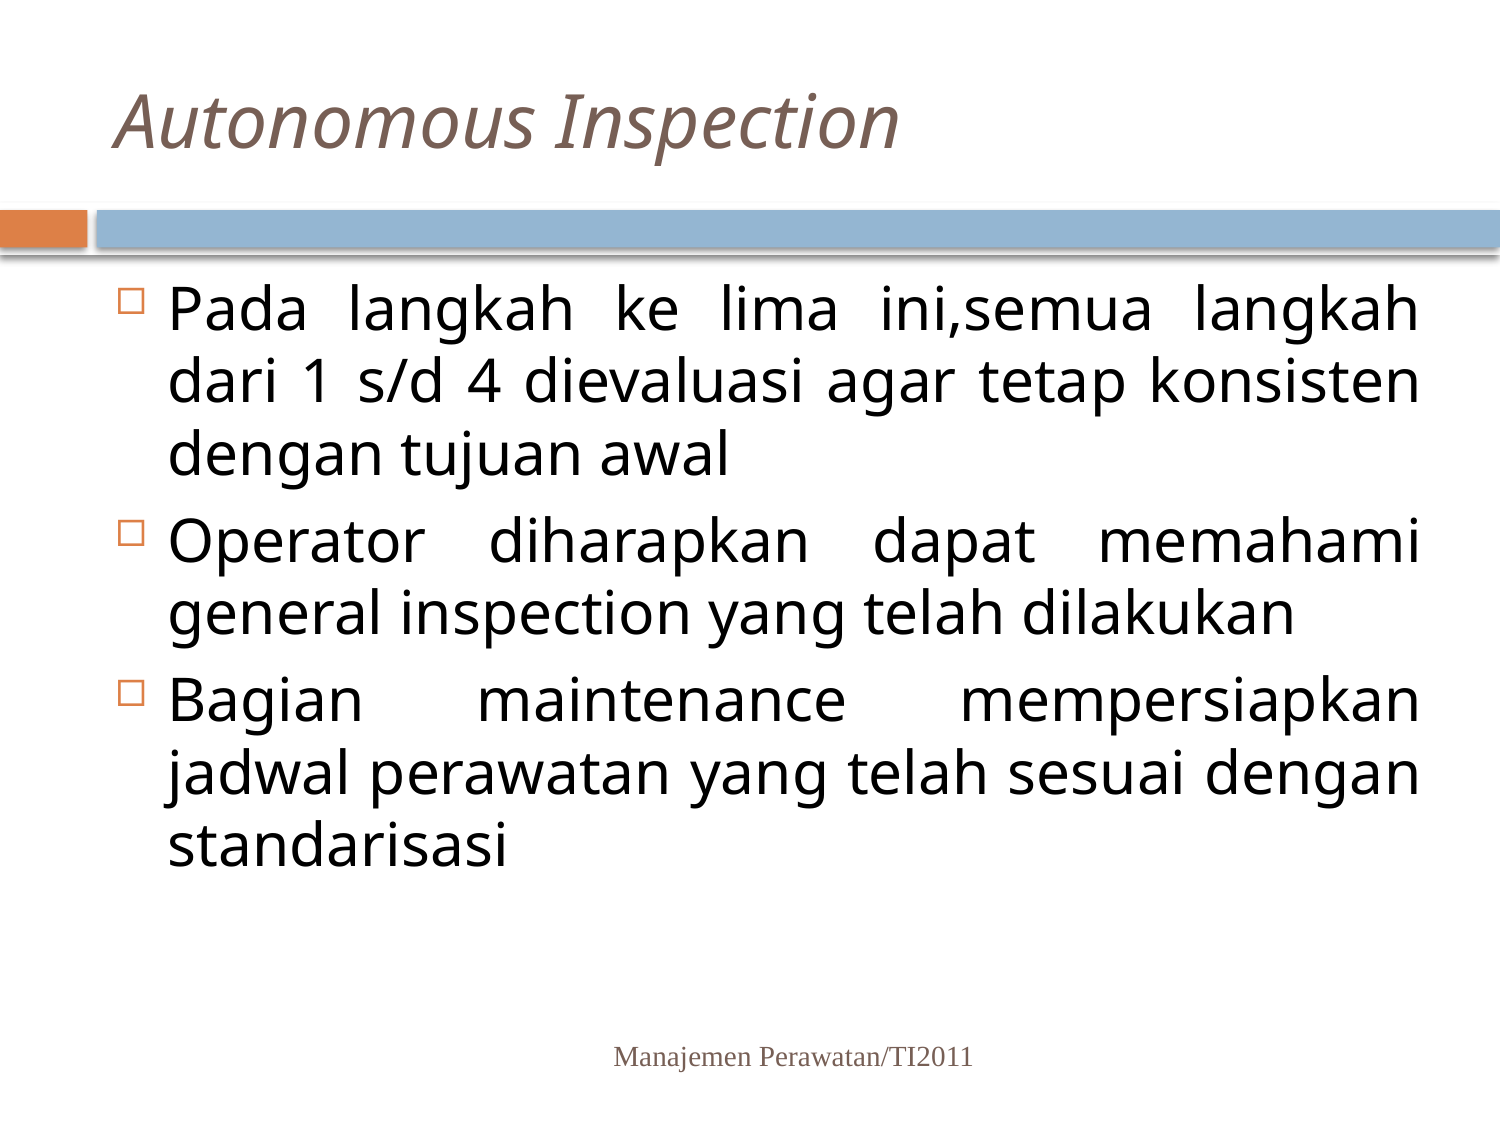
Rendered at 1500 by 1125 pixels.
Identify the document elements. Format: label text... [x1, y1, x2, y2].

footer Manajemen Perawatan/TI2011 [99, 1024, 990, 1085]
title Autonomous Inspection [100, 37, 1438, 200]
list Pada langkah ke lima ini,semua langkah dari 1 s/d 4 dievaluasi agar tetap konsisten dengan tujuan awal Operator diharapkan dapat memahami general inspection yang telah dilakukan Bagian maintenance mempersiapkan jadwal perawatan yang telah sesuai dengan standarisasi [100, 262, 1438, 1000]
